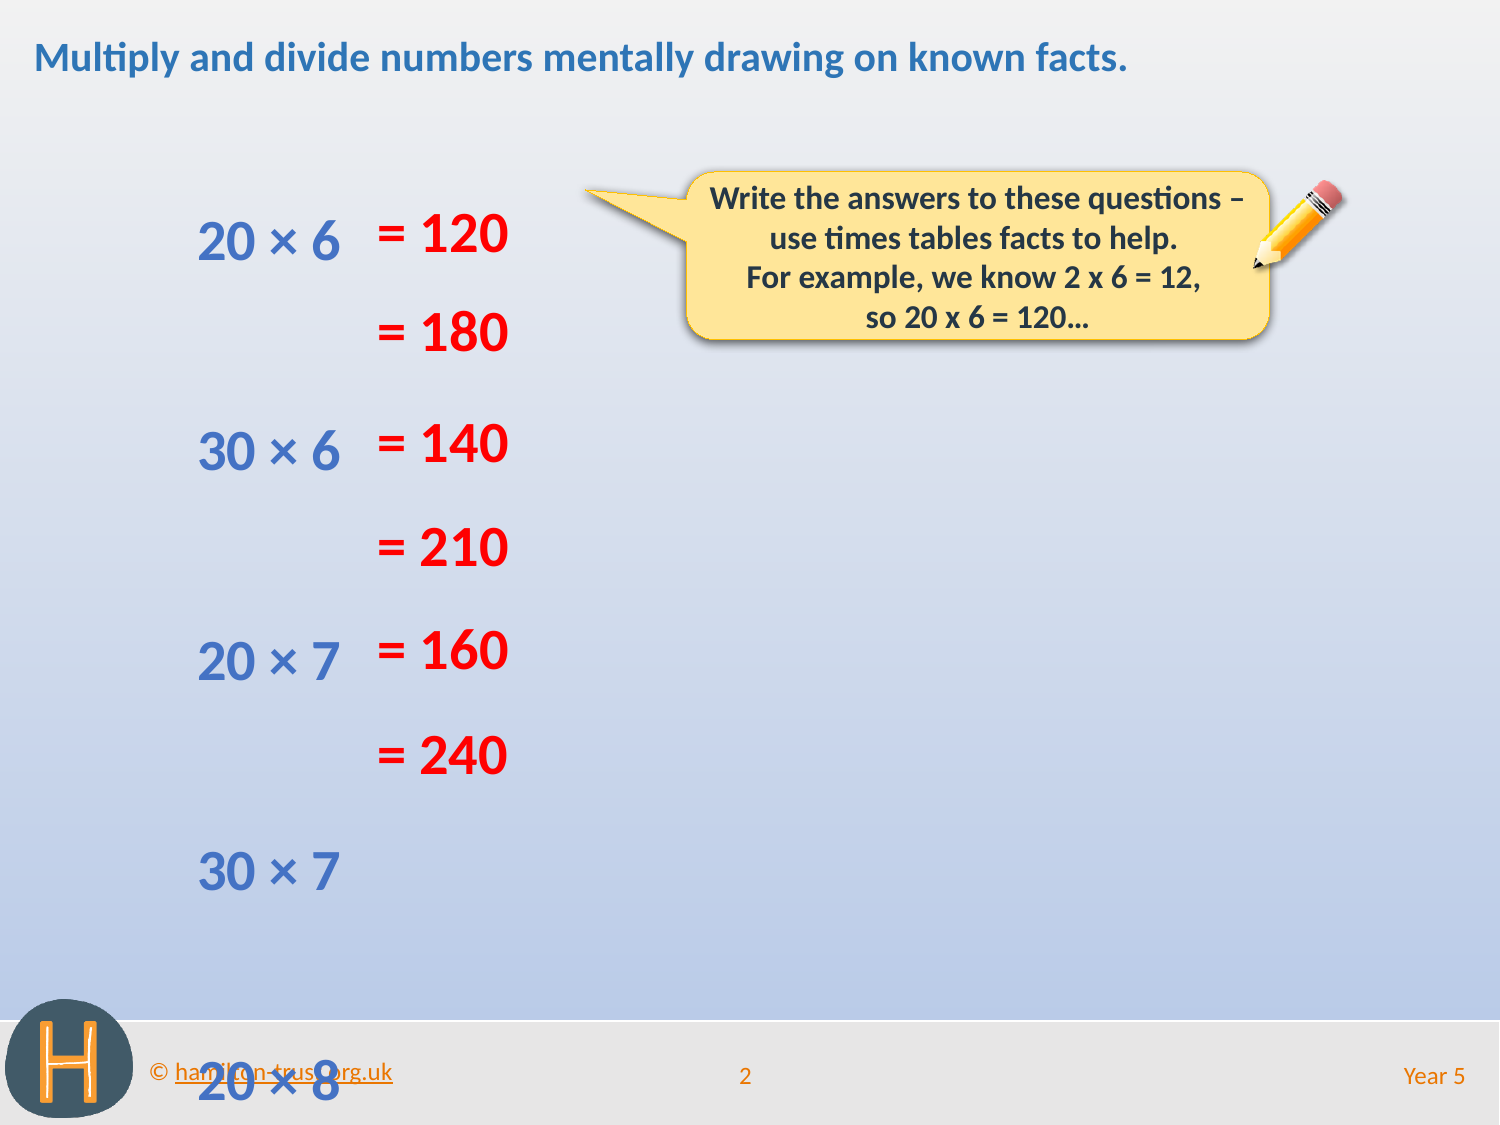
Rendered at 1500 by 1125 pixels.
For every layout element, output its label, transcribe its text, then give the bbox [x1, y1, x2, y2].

text_box = 120 [363, 186, 524, 272]
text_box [686, 171, 1352, 340]
slide_number 2 [686, 1044, 805, 1105]
footer Year 5 [870, 1044, 1482, 1105]
text_box 20 × 6 30 × 6 20 × 7 30 × 7 20 × 8 30 × 8 [182, 159, 444, 1125]
text_box = 160 [363, 604, 524, 689]
text_box = 240 [362, 709, 523, 794]
text_box = 210 [363, 500, 524, 585]
text_box = 180 [363, 286, 524, 371]
text_box Multiply and divide numbers mentally drawing on known facts. [19, 22, 1475, 88]
picture [5, 999, 133, 1118]
text_box = 140 [363, 396, 524, 481]
